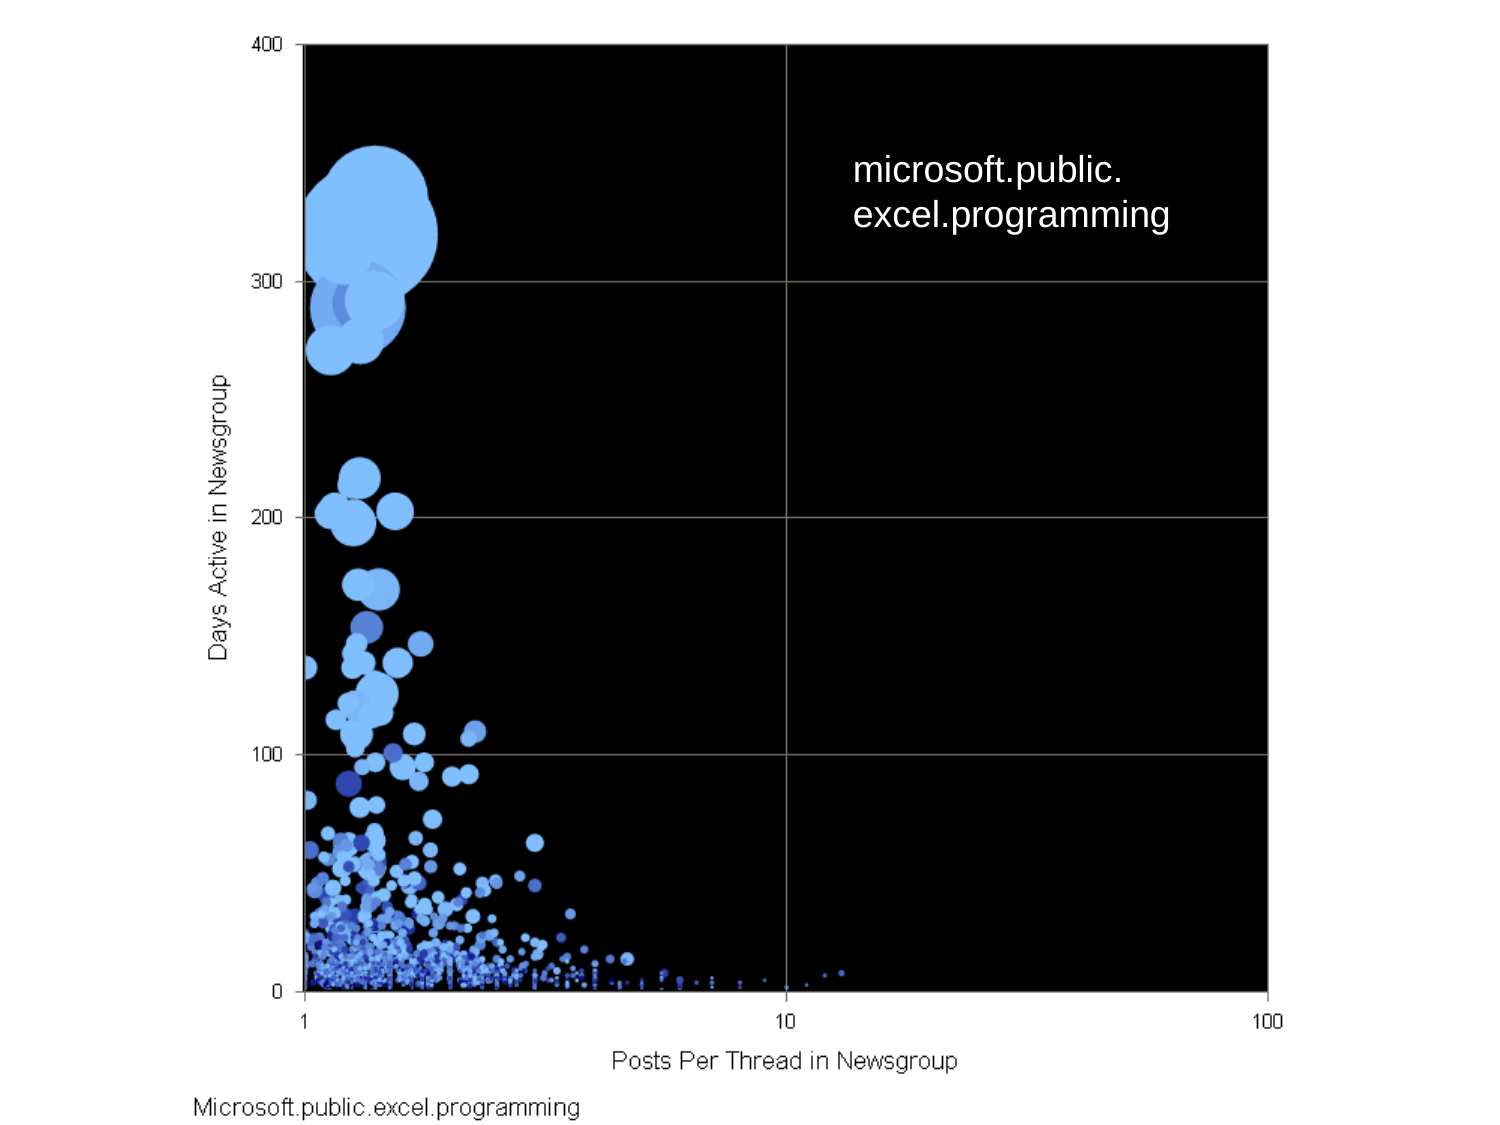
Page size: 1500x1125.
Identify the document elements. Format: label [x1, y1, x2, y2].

picture [188, 0, 1315, 1125]
